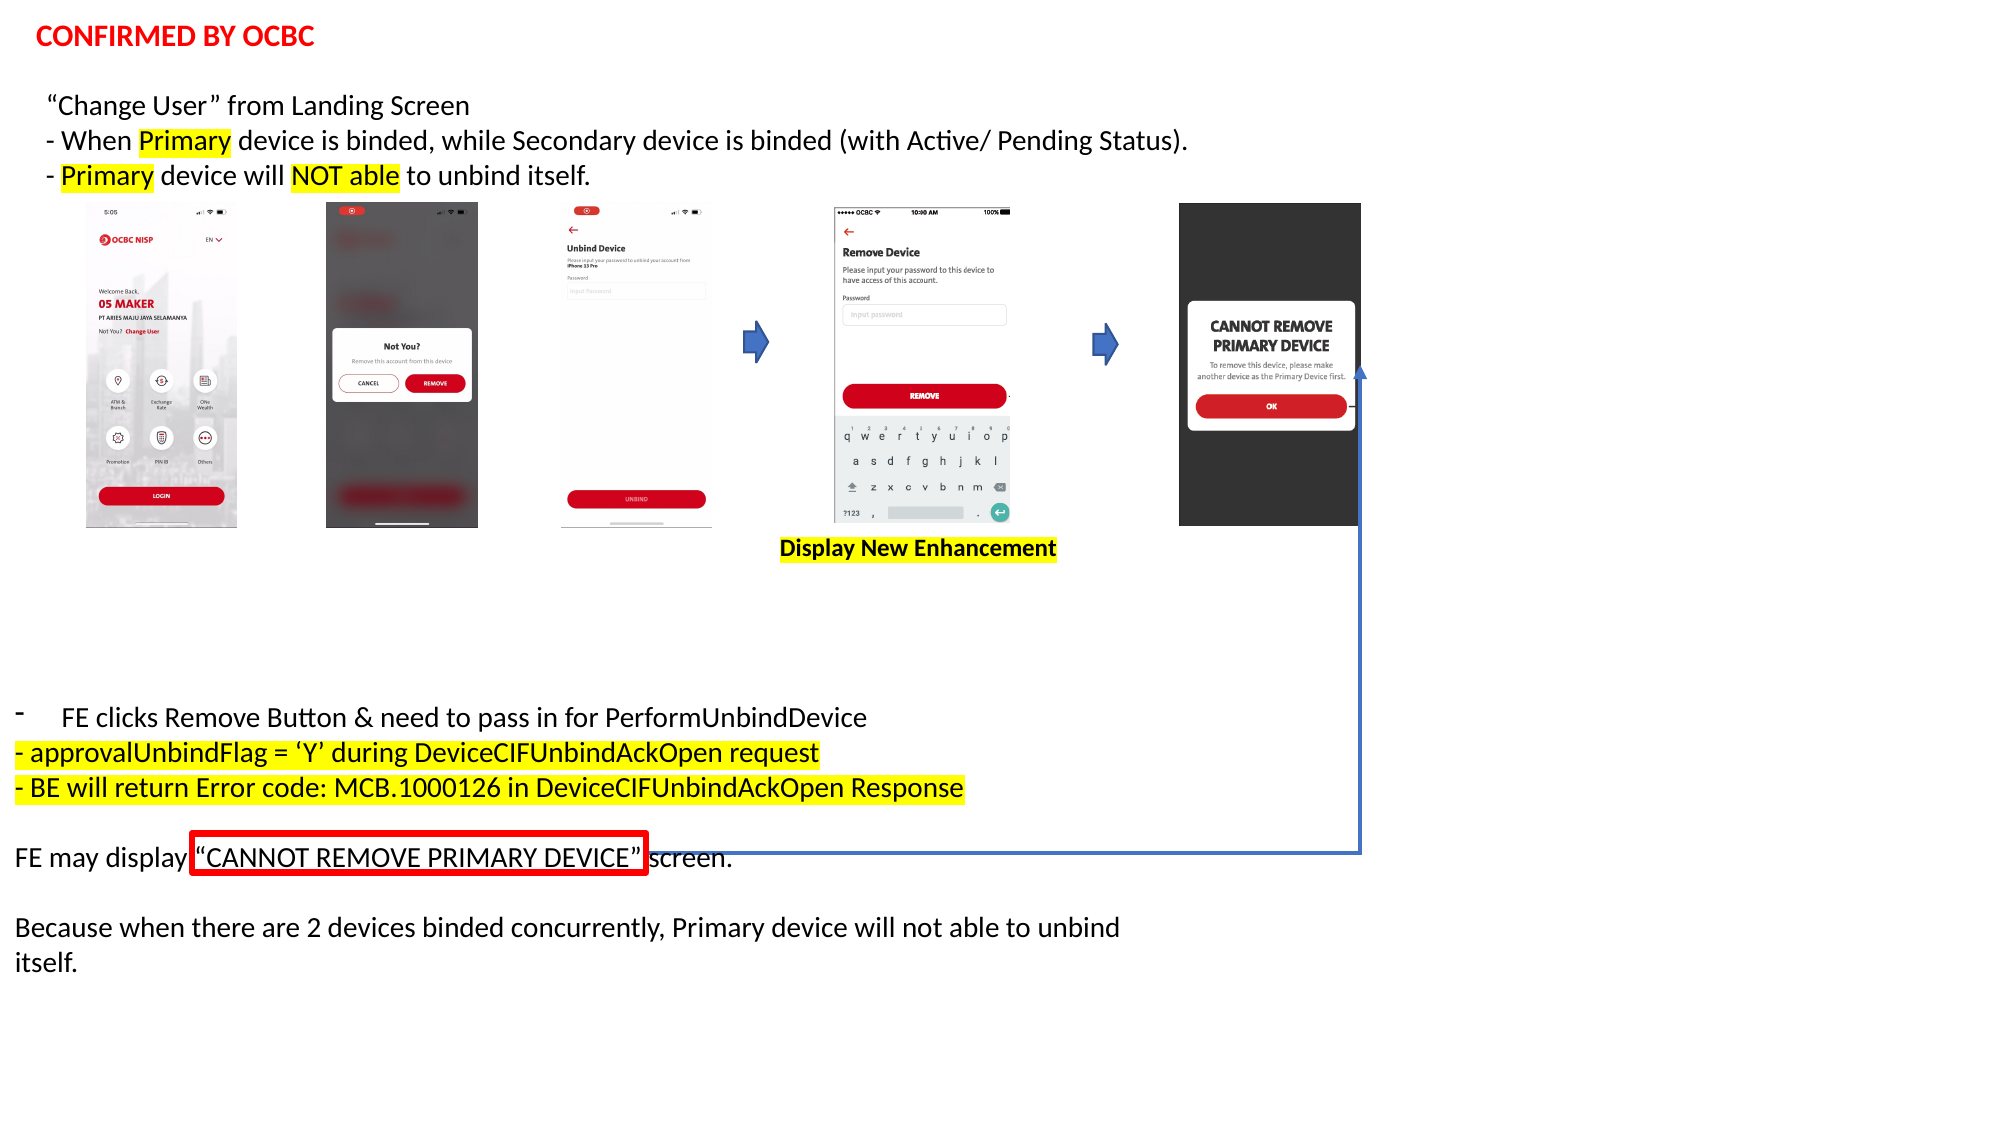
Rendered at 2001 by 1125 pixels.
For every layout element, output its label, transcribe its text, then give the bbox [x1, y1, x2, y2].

text_box FE clicks Remove Button & need to pass in for PerformUnbindDevice - approvalUnbindFlag = ‘Y’ during DeviceCIFUnbindAckOpen request - BE will return Error code: MCB.1000126 in DeviceCIFUnbindAckOpen Response FE may display “CANNOT REMOVE PRIMARY DEVICE” screen. Because when there are 2 devices binded concurrently, Primary device will not able to unbind itself. [0, 690, 1151, 986]
text_box [1092, 322, 1119, 364]
picture [326, 201, 478, 528]
text_box [743, 320, 770, 364]
picture [834, 207, 1010, 524]
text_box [646, 364, 1361, 853]
picture [1179, 203, 1361, 364]
picture [85, 201, 237, 528]
picture [560, 201, 712, 528]
text_box “Change User” from Landing Screen - When Primary device is binded, while Secondary device is binded (with Active/ Pending Status). - Primary device will NOT able to unbind itself. [31, 78, 1319, 199]
text_box CONFIRMED BY OCBC [21, 7, 763, 60]
text_box [191, 833, 647, 873]
